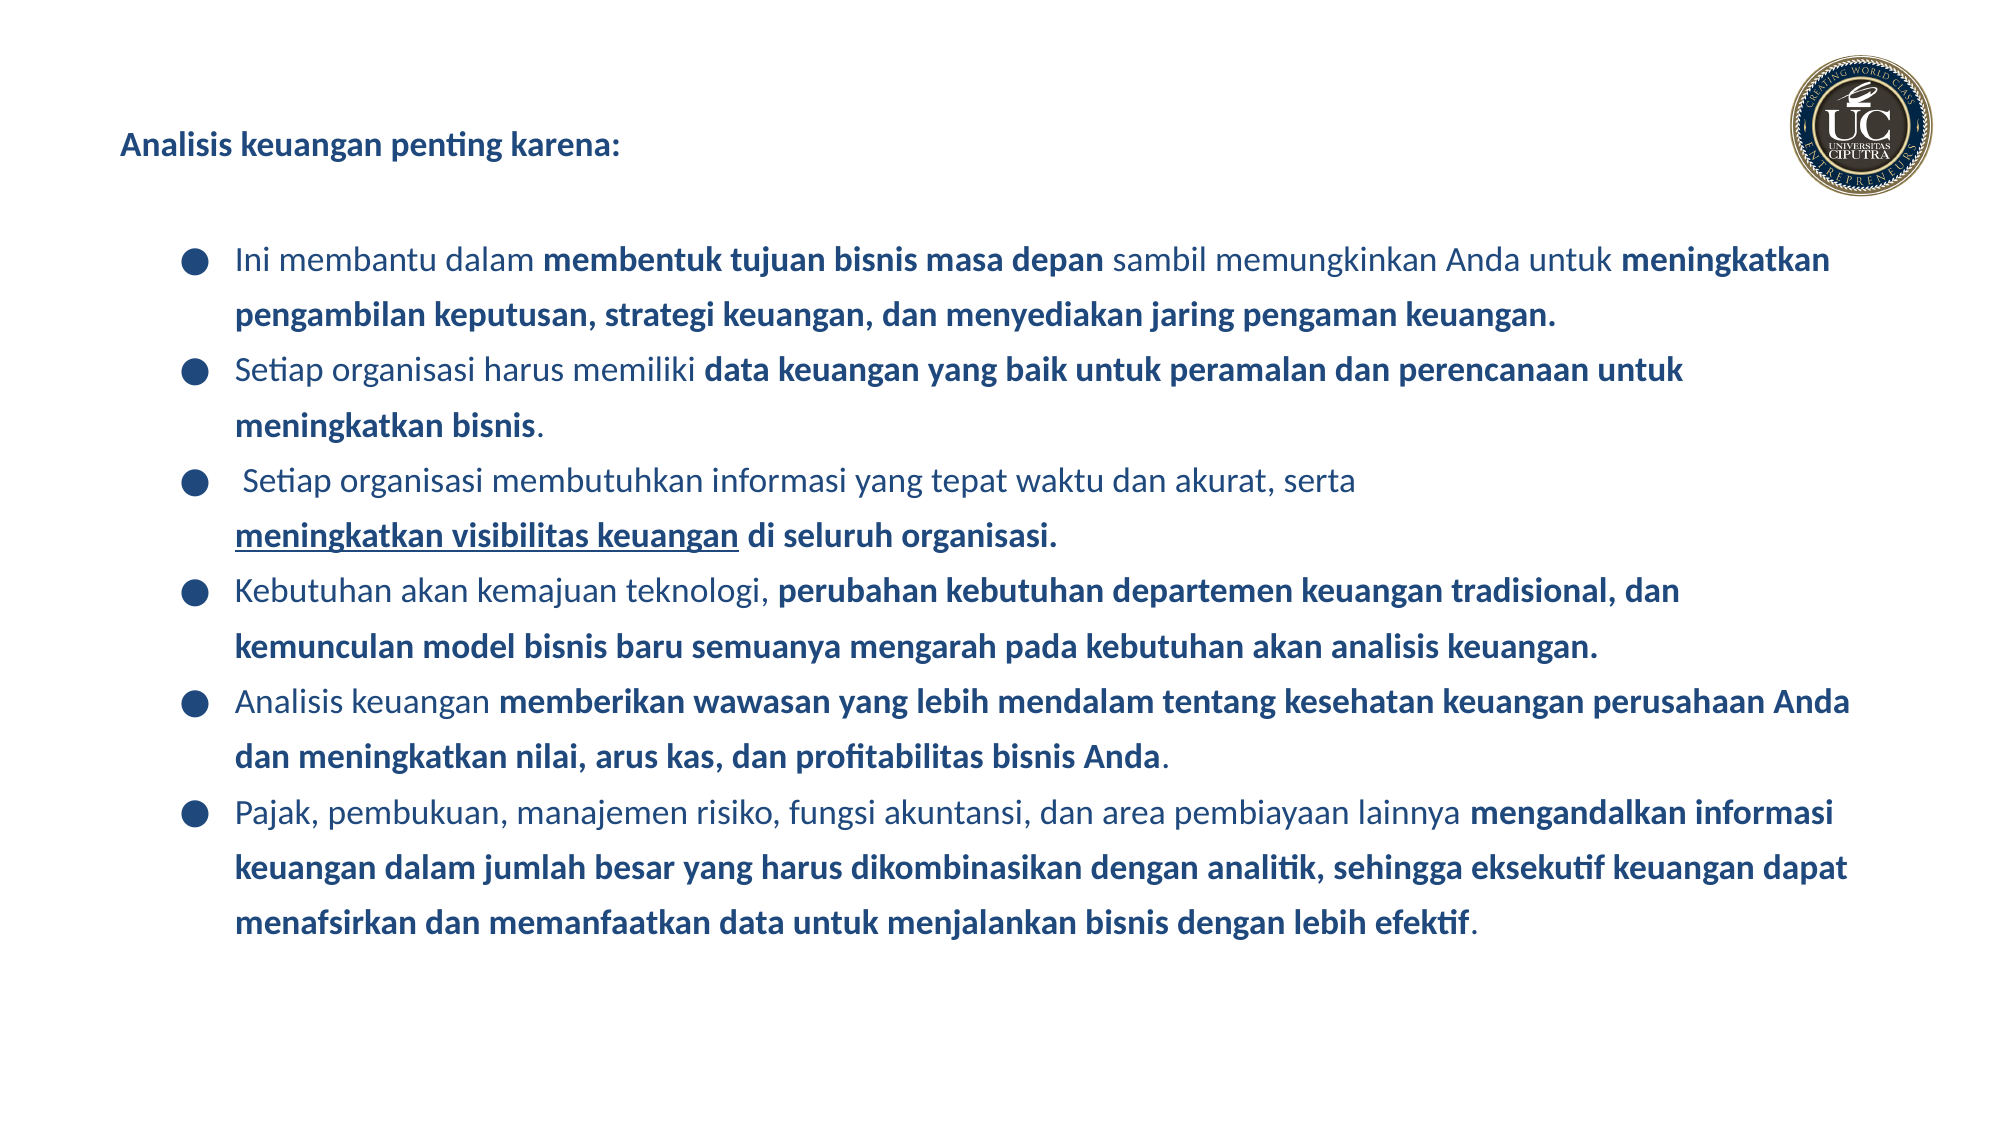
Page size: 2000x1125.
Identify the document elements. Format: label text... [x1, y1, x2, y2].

text_box Analisis keuangan penting karena: Ini membantu dalam membentuk tujuan bisnis masa depan sambil memungkinkan Anda untuk meningkatkan pengambilan keputusan, strategi keuangan, dan menyediakan jaring pengaman keuangan. Setiap organisasi harus memiliki data keuangan yang baik untuk peramalan dan perencanaan untuk meningkatkan bisnis. Setiap organisasi membutuhkan informasi yang tepat waktu dan akurat, serta meningkatkan visibilitas keuangan di seluruh organisasi. Kebutuhan akan kemajuan teknologi, perubahan kebutuhan departemen keuangan tradisional, dan kemunculan model bisnis baru semuanya mengarah pada kebutuhan akan analisis keuangan. Analisis keuangan memberikan wawasan yang lebih mendalam tentang kesehatan keuangan perusahaan Anda dan meningkatkan nilai, arus kas, dan profitabilitas bisnis Anda. Pajak, pembukuan, manajemen risiko, fungsi akuntansi, dan area pembiayaan lainnya mengandalkan informasi keuangan dalam jumlah besar yang harus dikombinasikan dengan analitik, sehingga eksekutif keuangan dapat menafsirkan dan memanfaatkan data untuk menjalankan bisnis dengan lebih efektif. [105, 100, 1872, 957]
picture [1786, 54, 1935, 197]
